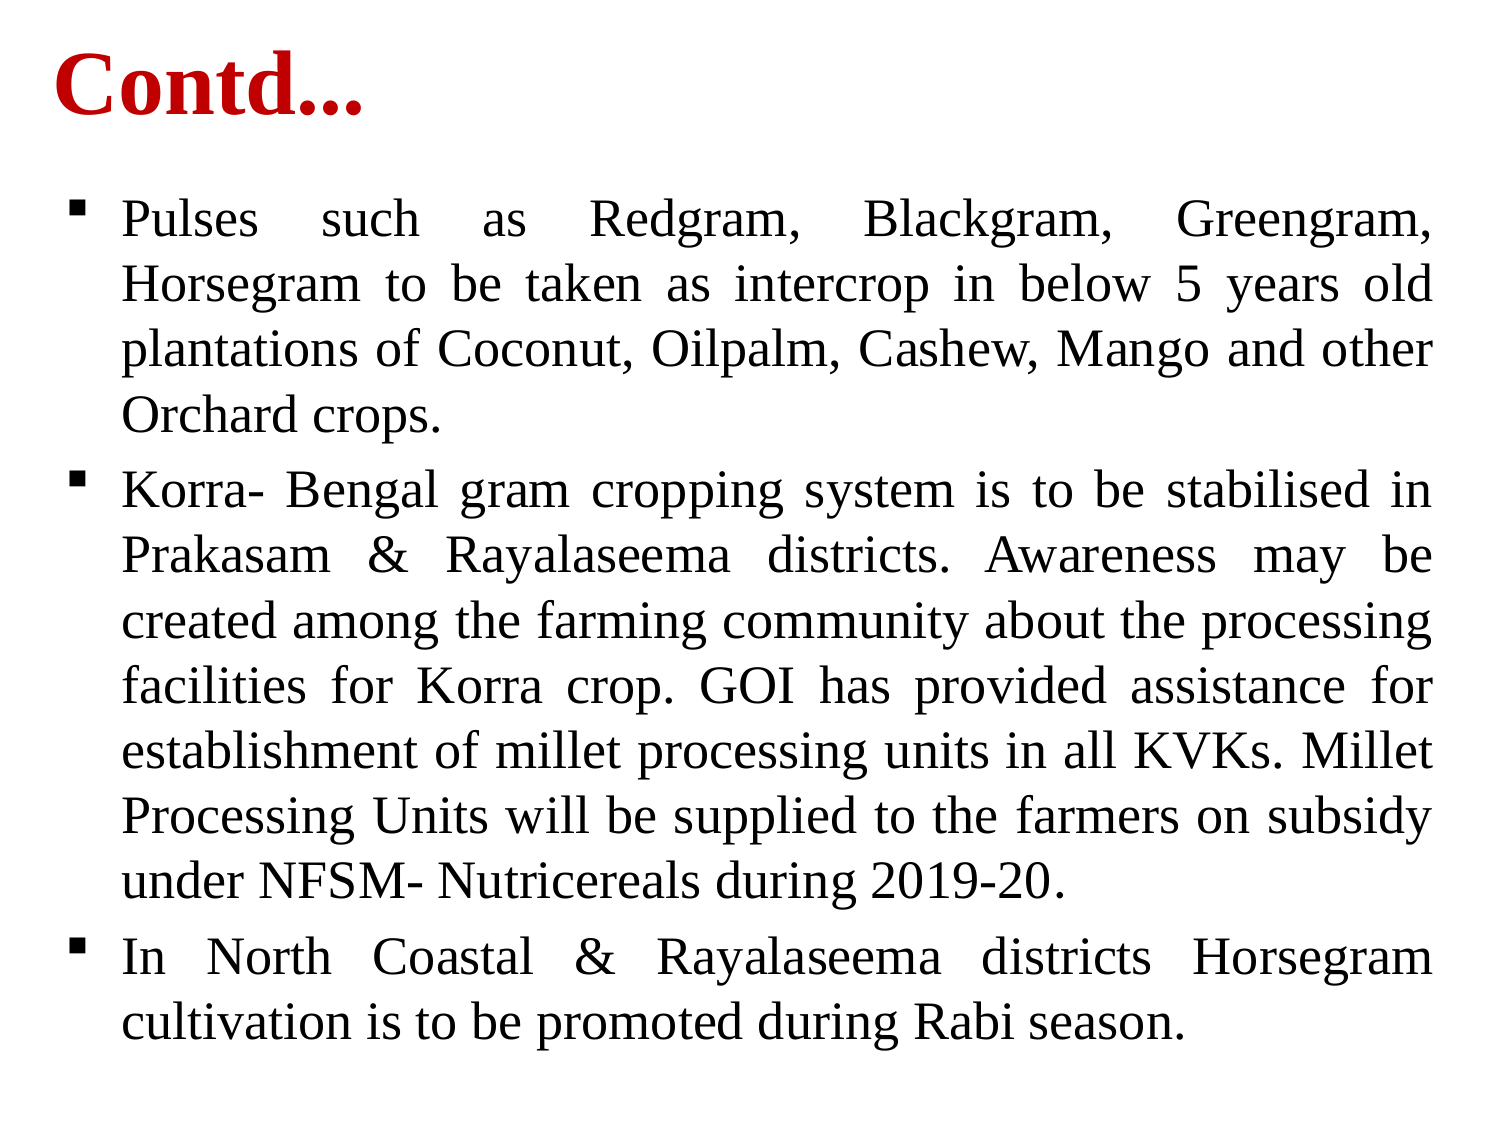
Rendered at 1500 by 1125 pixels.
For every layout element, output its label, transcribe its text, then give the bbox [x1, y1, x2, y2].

list Pulses such as Redgram, Blackgram, Greengram, Horsegram to be taken as intercrop in below 5 years old plantations of Coconut, Oilpalm, Cashew, Mango and other Orchard crops. Korra- Bengal gram cropping system is to be stabilised in Prakasam & Rayalaseema districts. Awareness may be created among the farming community about the processing facilities for Korra crop. GOI has provided assistance for establishment of millet processing units in all KVKs. Millet Processing Units will be supplied to the farmers on subsidy under NFSM- Nutricereals during 2019-20. In North Coastal & Rayalaseema districts Horsegram cultivation is to be promoted during Rabi season. [50, 174, 1450, 1075]
title Contd... [37, 12, 1388, 143]
